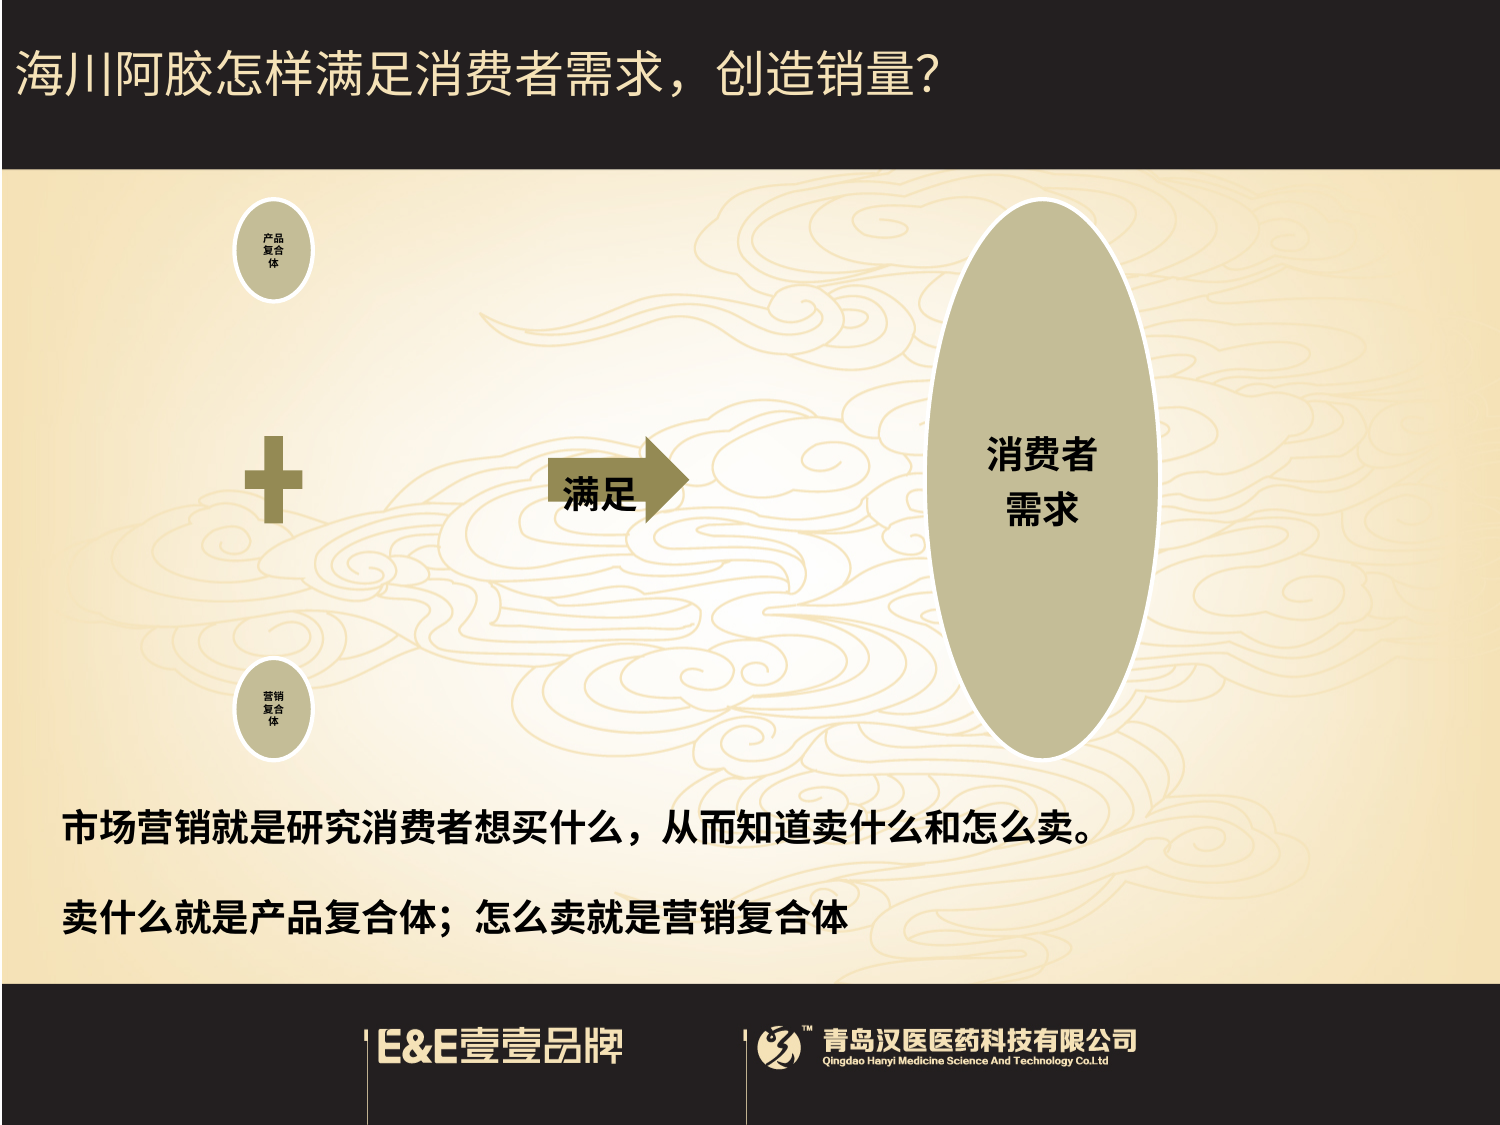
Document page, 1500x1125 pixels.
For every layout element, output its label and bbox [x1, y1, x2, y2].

picture [0, 0, 1500, 1125]
text_box [234, 198, 1161, 761]
